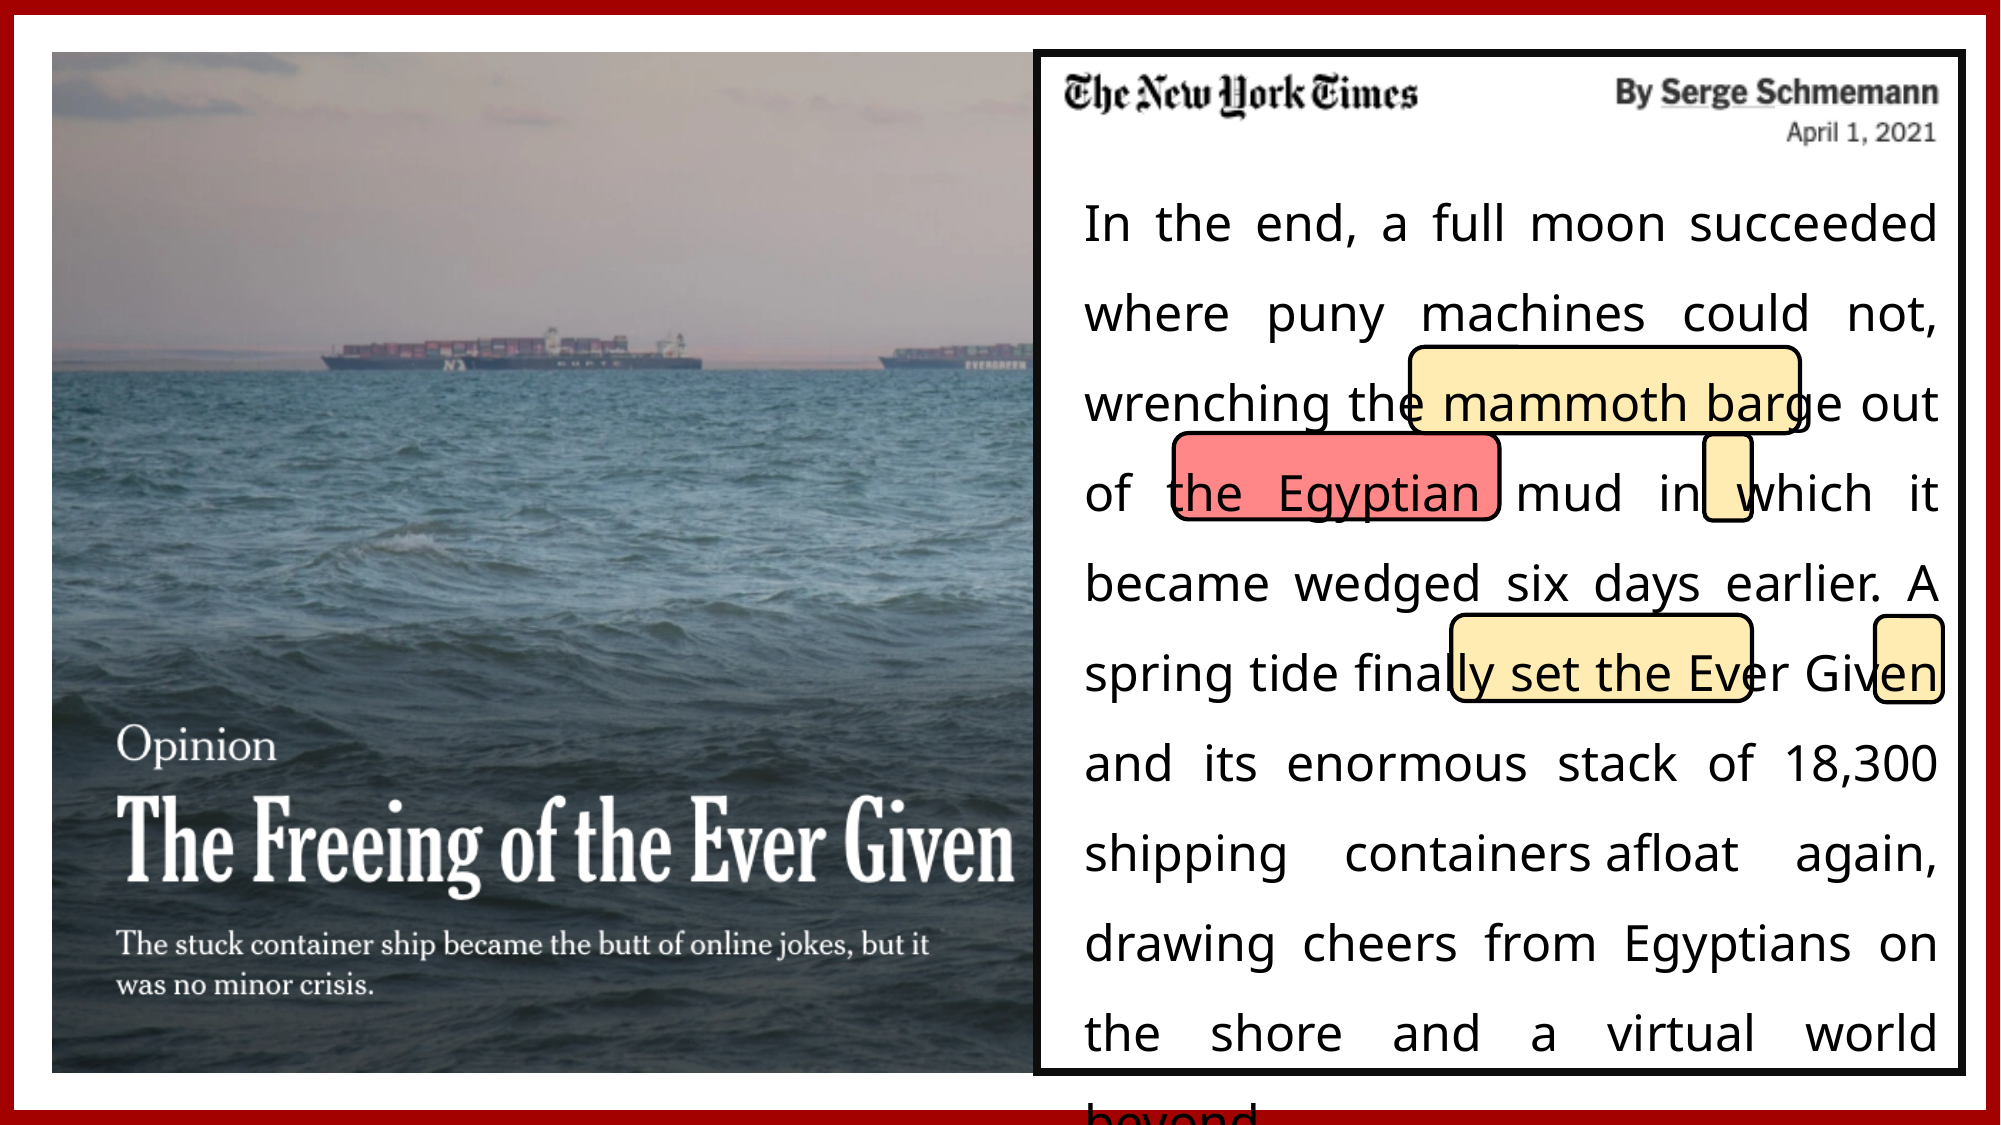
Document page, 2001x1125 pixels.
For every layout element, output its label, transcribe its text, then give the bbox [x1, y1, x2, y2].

slide_number 20 [1955, 1073, 1959, 1103]
text_box In the end, a full moon succeeded where puny machines could not, wrenching the mammoth barge out of the Egyptian mud in which it became wedged six days earlier. A spring tide finally set the Ever Given and its enormous stack of 18,300 shipping containers afloat again, drawing cheers from Egyptians on the shore and a virtual world beyond. [1070, 153, 1955, 1125]
picture [52, 52, 1948, 1073]
text_box [1948, 52, 1963, 1073]
